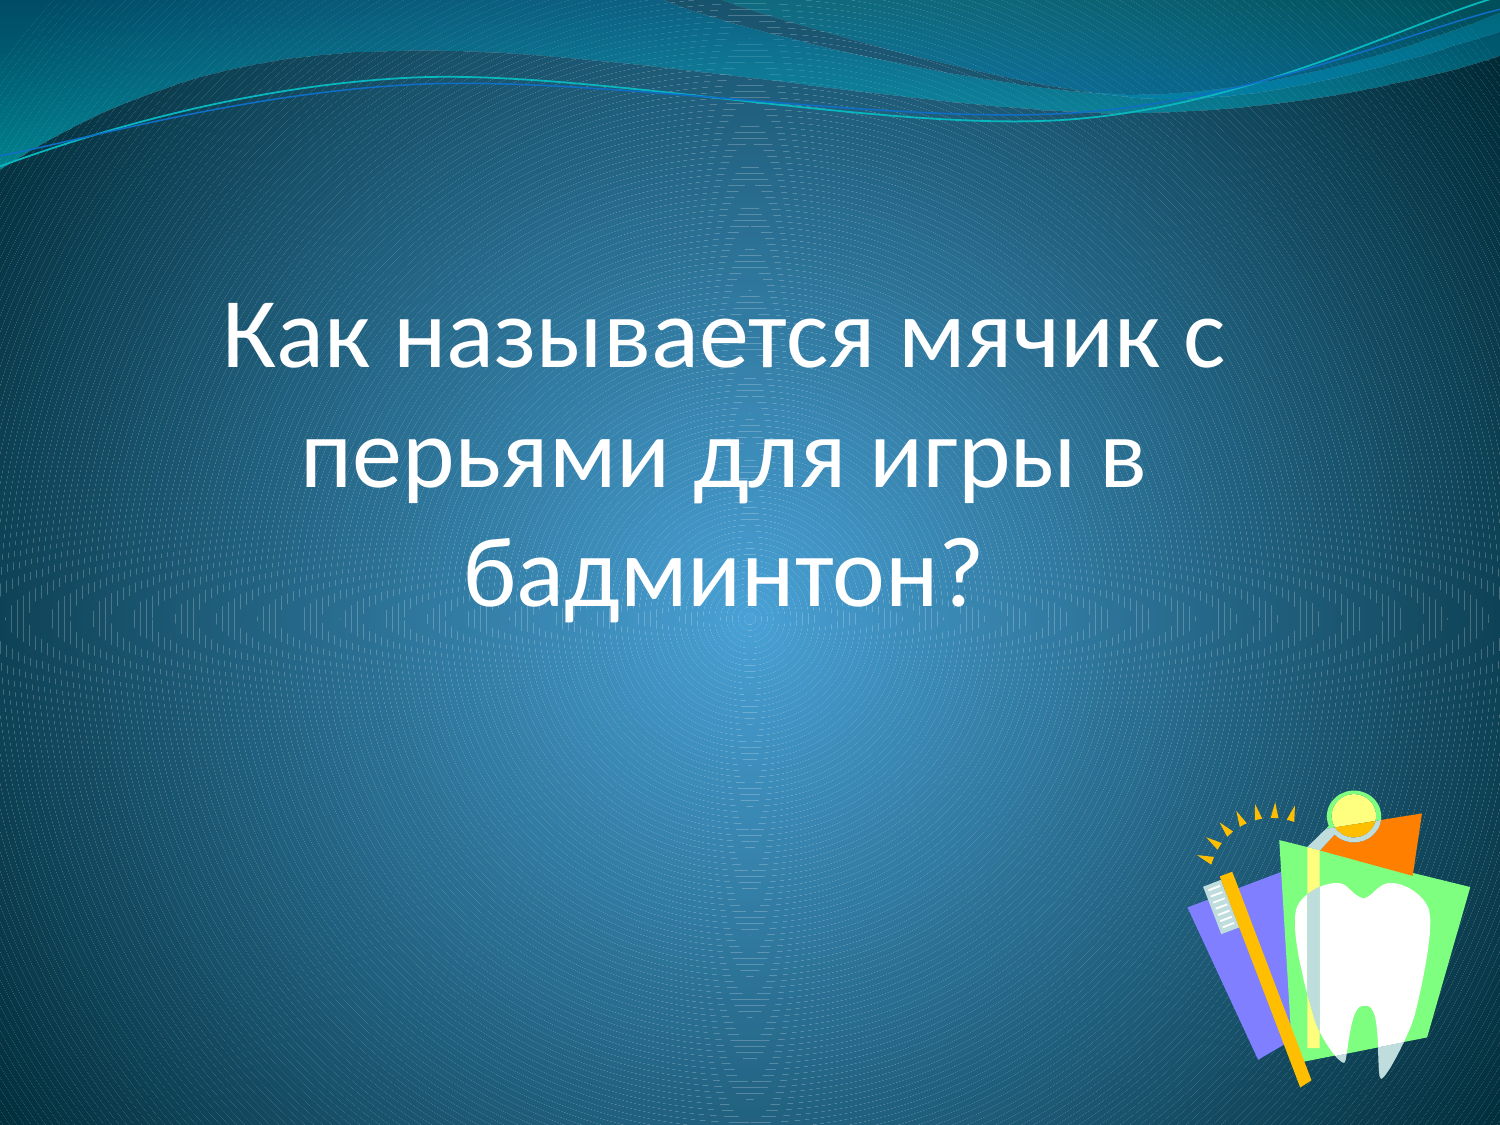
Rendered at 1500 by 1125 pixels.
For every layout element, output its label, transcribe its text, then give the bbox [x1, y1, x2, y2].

list Как называется мячик с перьями для игры в бадминтон? [86, 259, 1362, 692]
picture [1187, 790, 1477, 1091]
